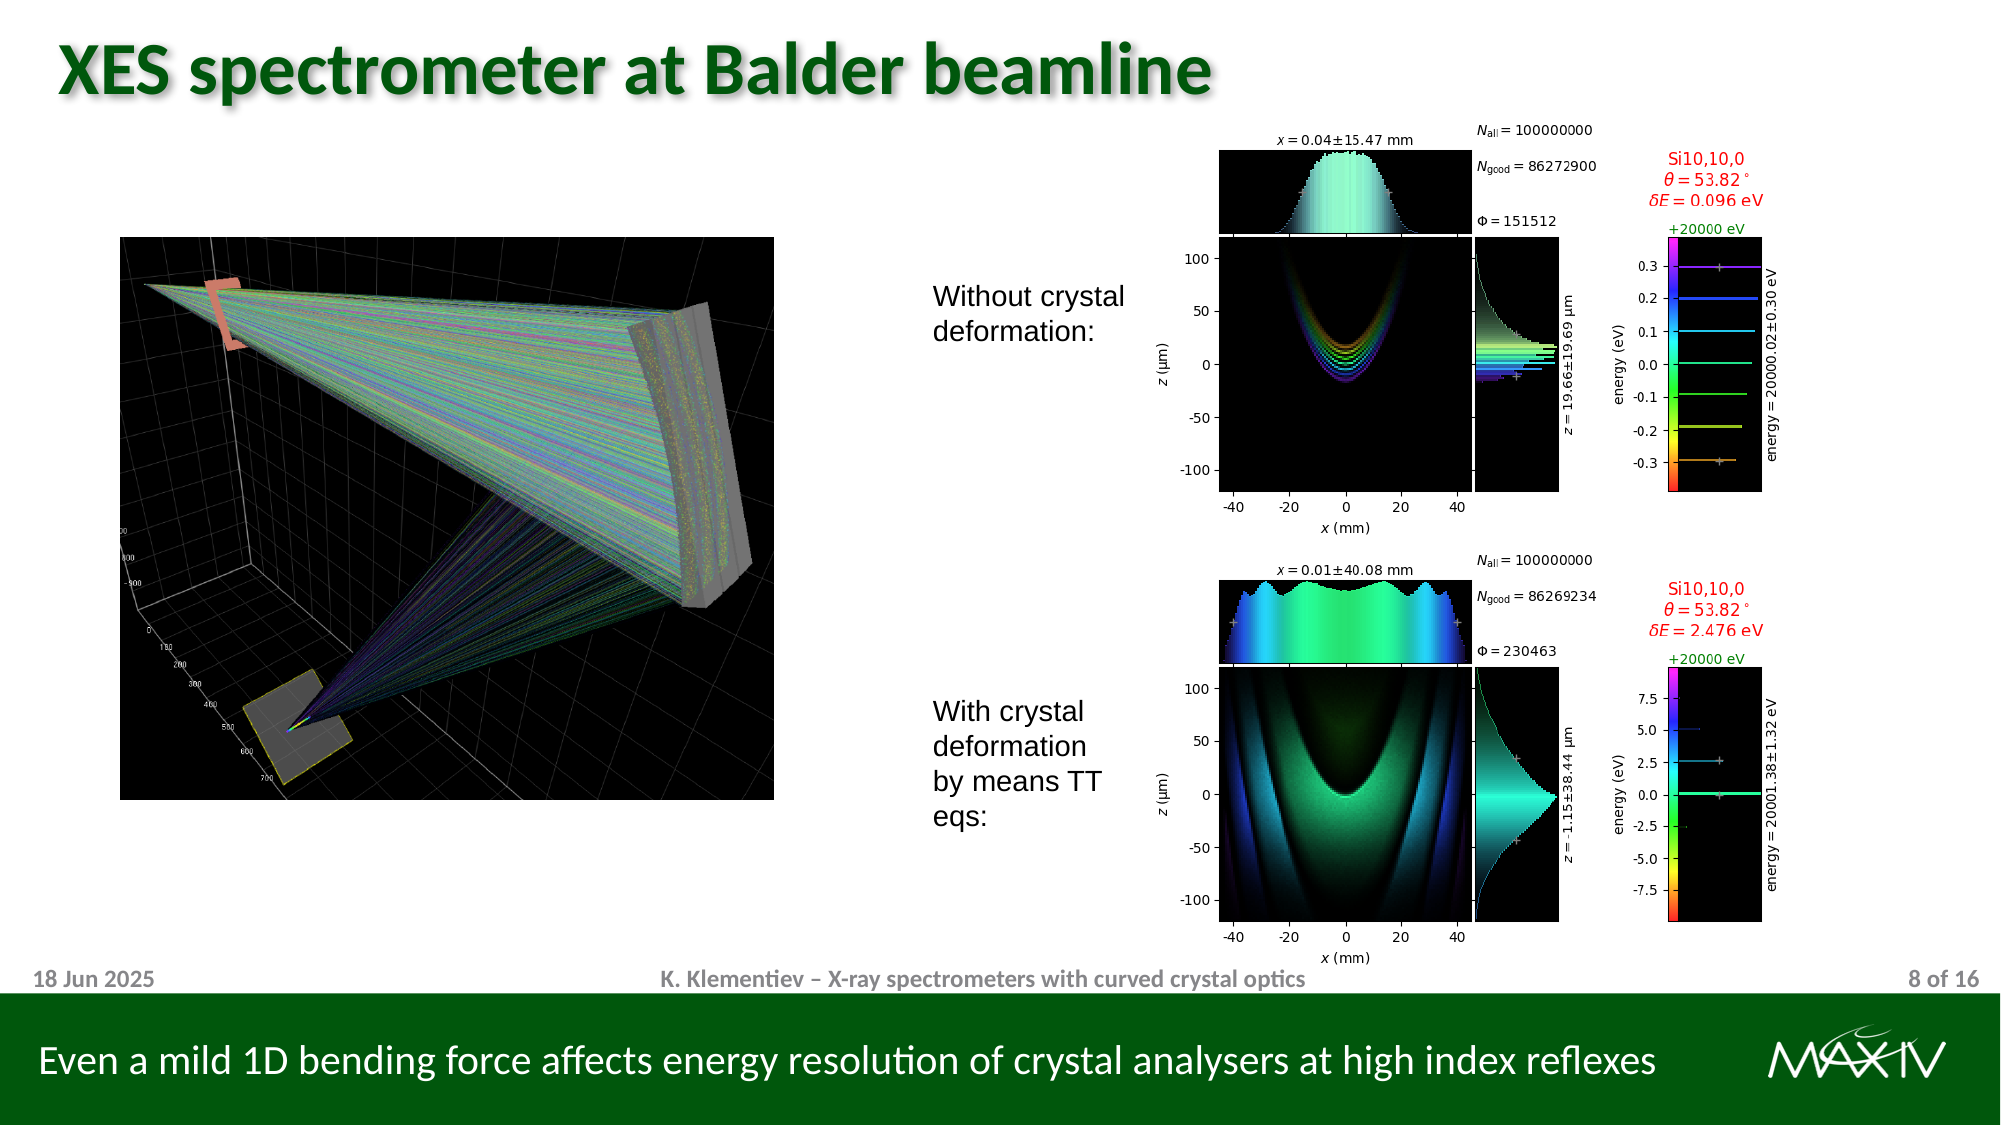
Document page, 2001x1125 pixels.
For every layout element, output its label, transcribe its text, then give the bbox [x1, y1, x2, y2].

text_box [917, 553, 1783, 968]
text_box XES spectrometer at Balder beamline [0, 0, 1436, 107]
picture [1768, 1024, 1946, 1083]
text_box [917, 123, 1783, 538]
text_box Even a mild 1D bending force affects energy resolution of crystal analysers at high index reflexes [23, 1003, 1728, 1112]
picture [120, 237, 774, 801]
